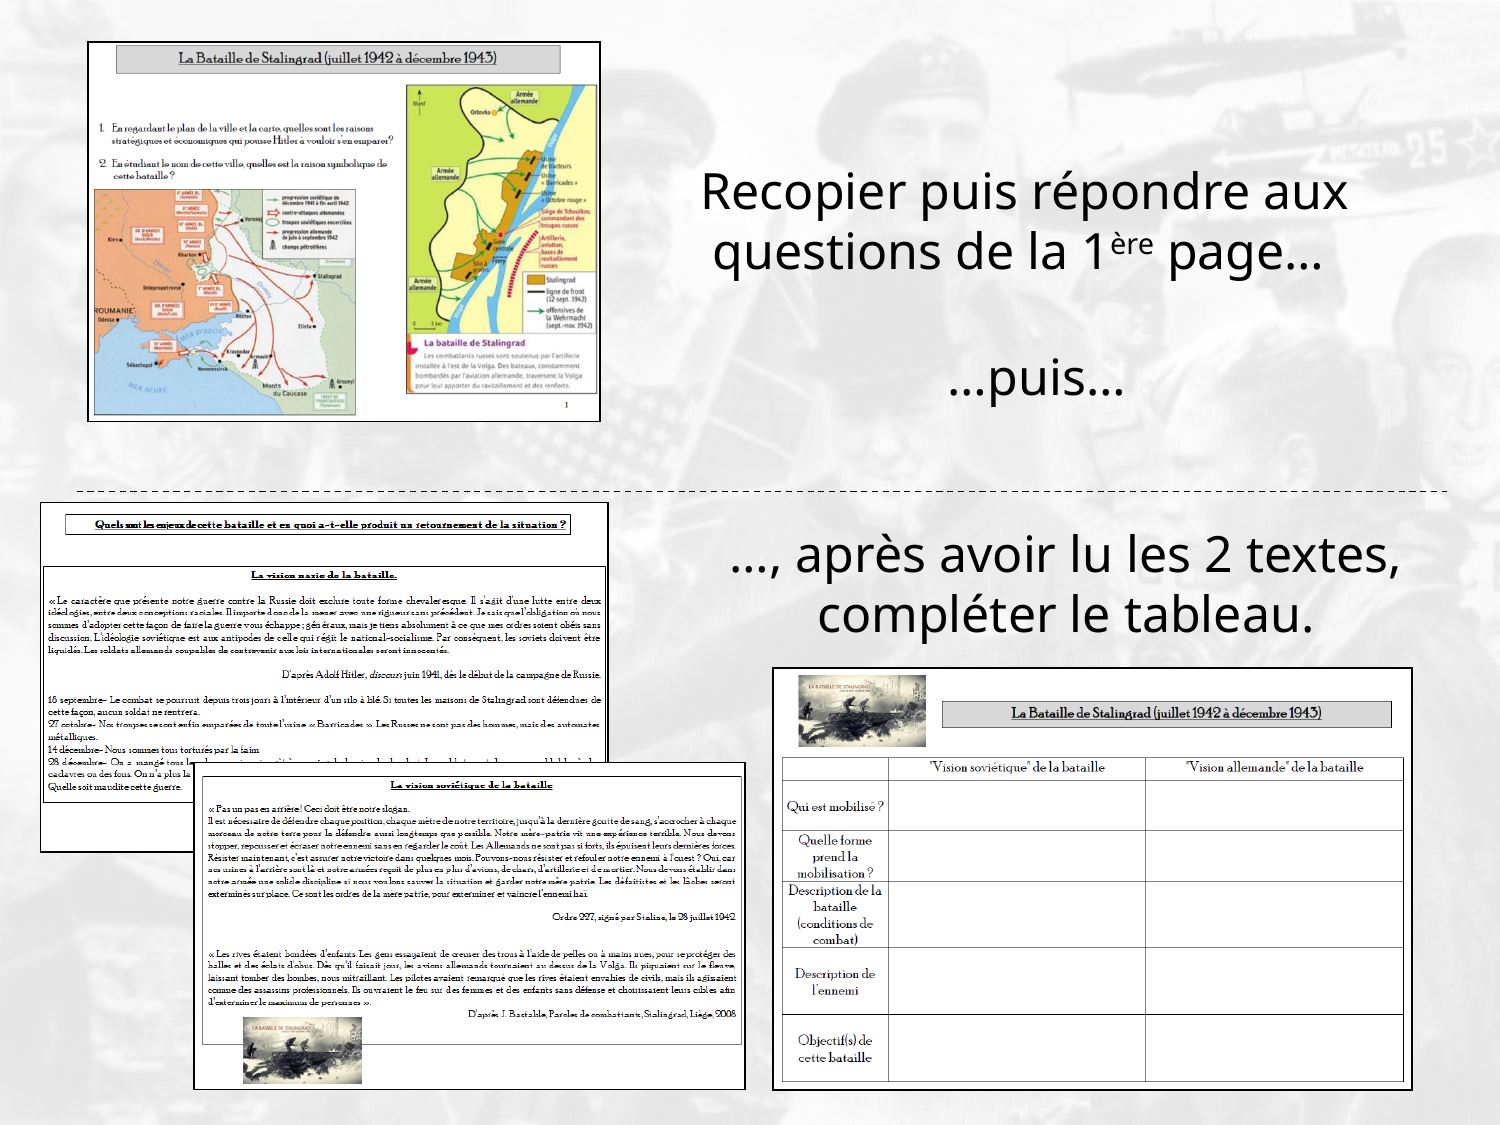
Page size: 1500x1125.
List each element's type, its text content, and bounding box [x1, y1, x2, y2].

picture [773, 668, 1412, 1090]
picture [88, 42, 600, 421]
picture [41, 503, 745, 1089]
text_box …puis… [643, 338, 1430, 413]
text_box Recopier puis répondre aux questions de la 1ère page… [631, 152, 1418, 288]
text_box …, après avoir lu les 2 textes, compléter le tableau. [631, 515, 1500, 650]
